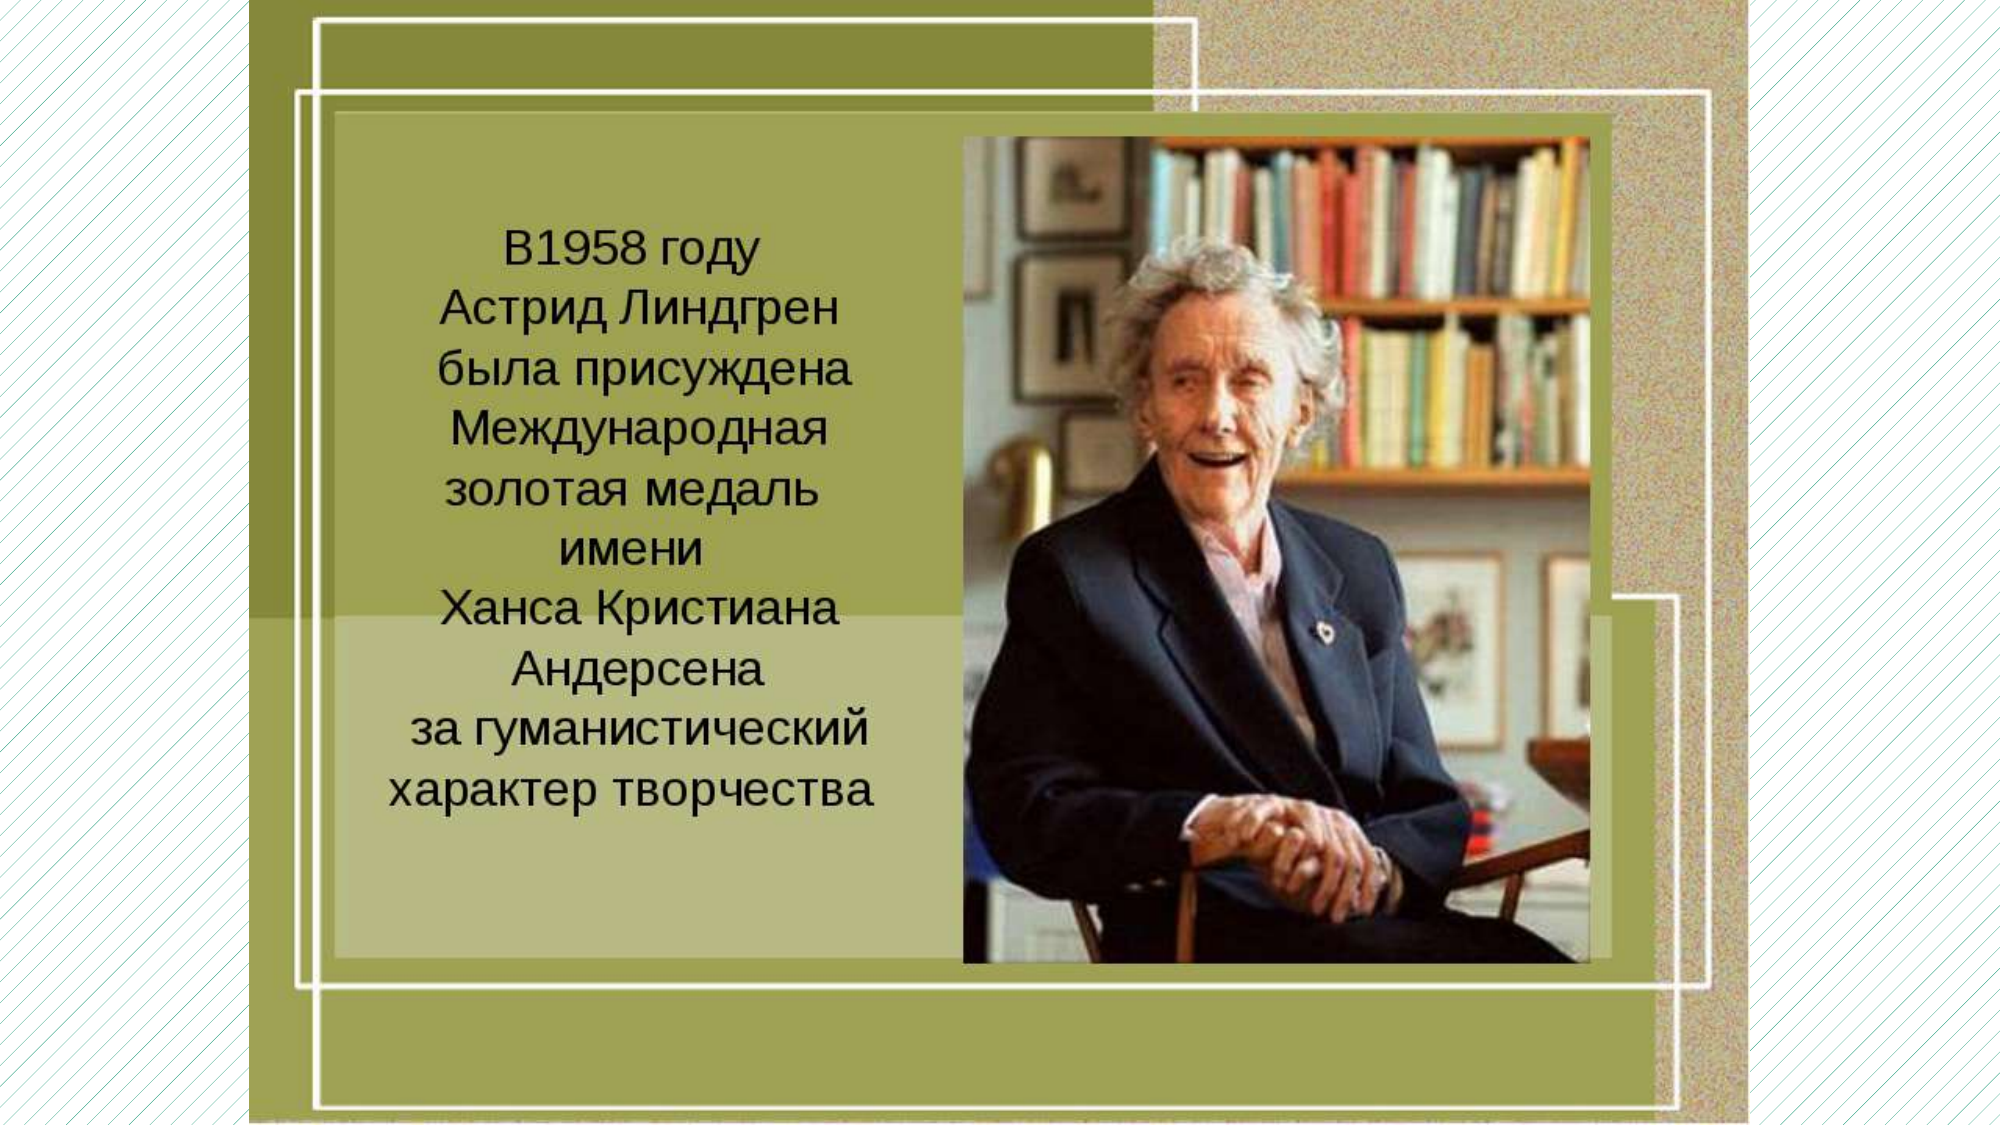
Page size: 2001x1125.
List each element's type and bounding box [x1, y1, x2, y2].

picture [249, 0, 1750, 1125]
